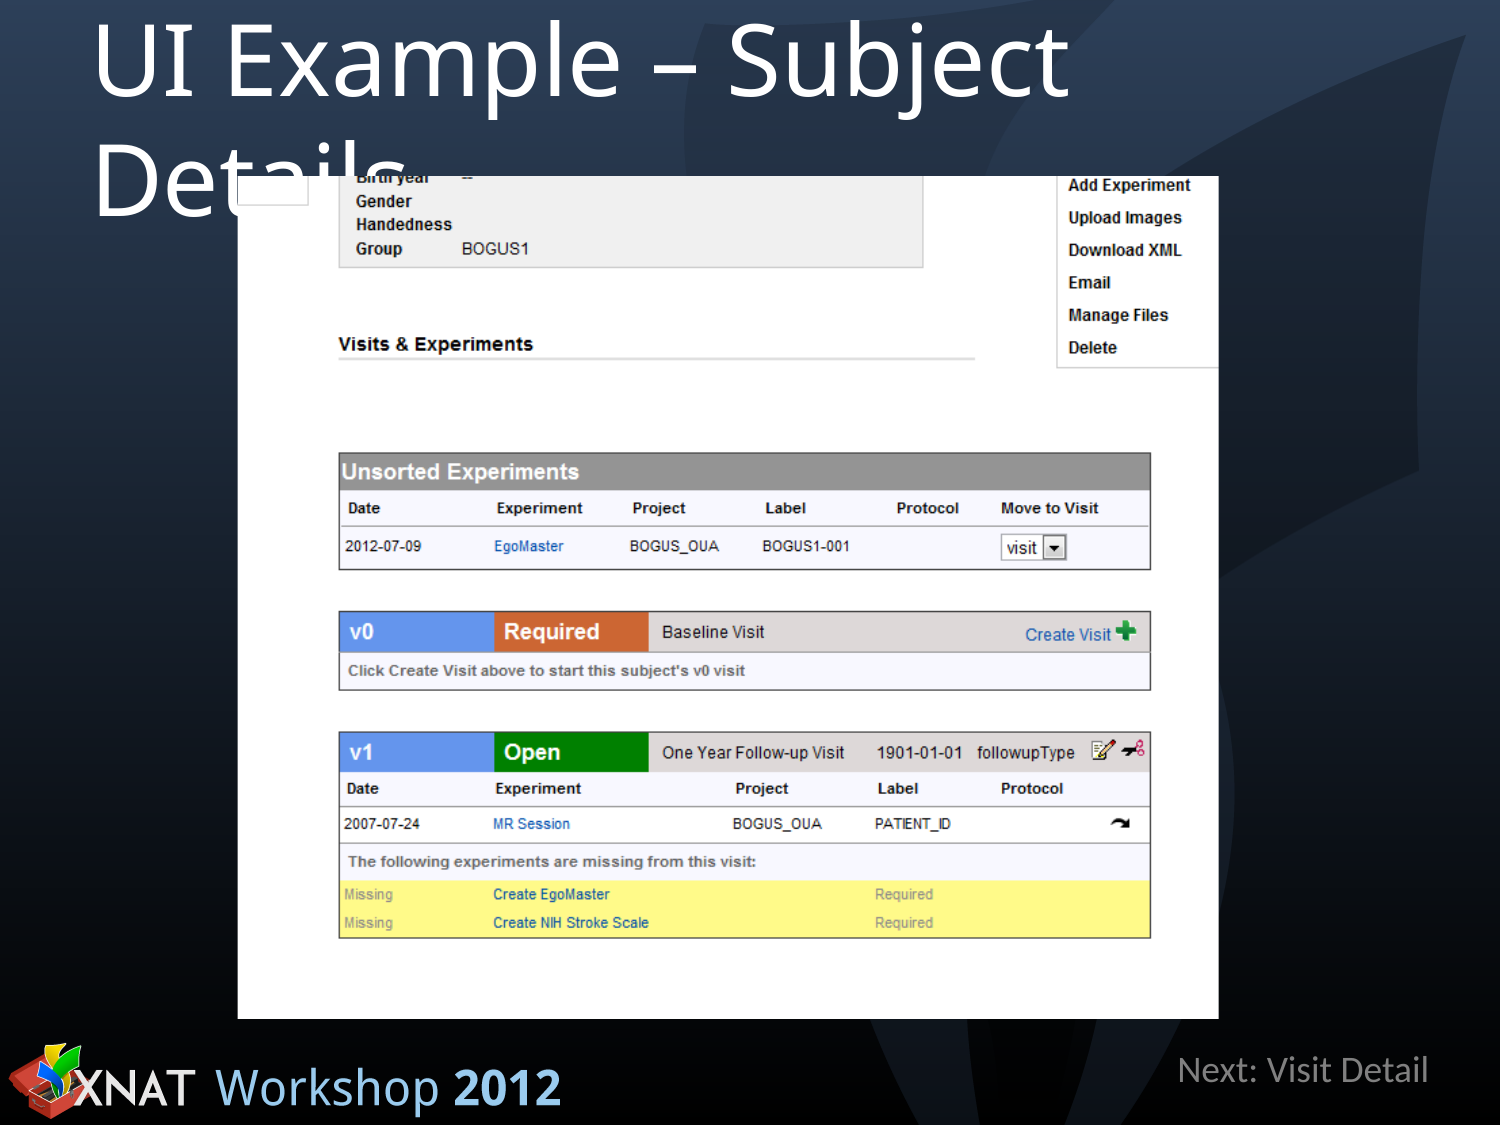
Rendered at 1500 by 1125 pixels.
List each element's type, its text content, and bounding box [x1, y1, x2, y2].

text_box Next: Visit Detail [1162, 1037, 1463, 1098]
title UI Example – Subject Details [75, 45, 1425, 188]
picture [0, 0, 1500, 1125]
